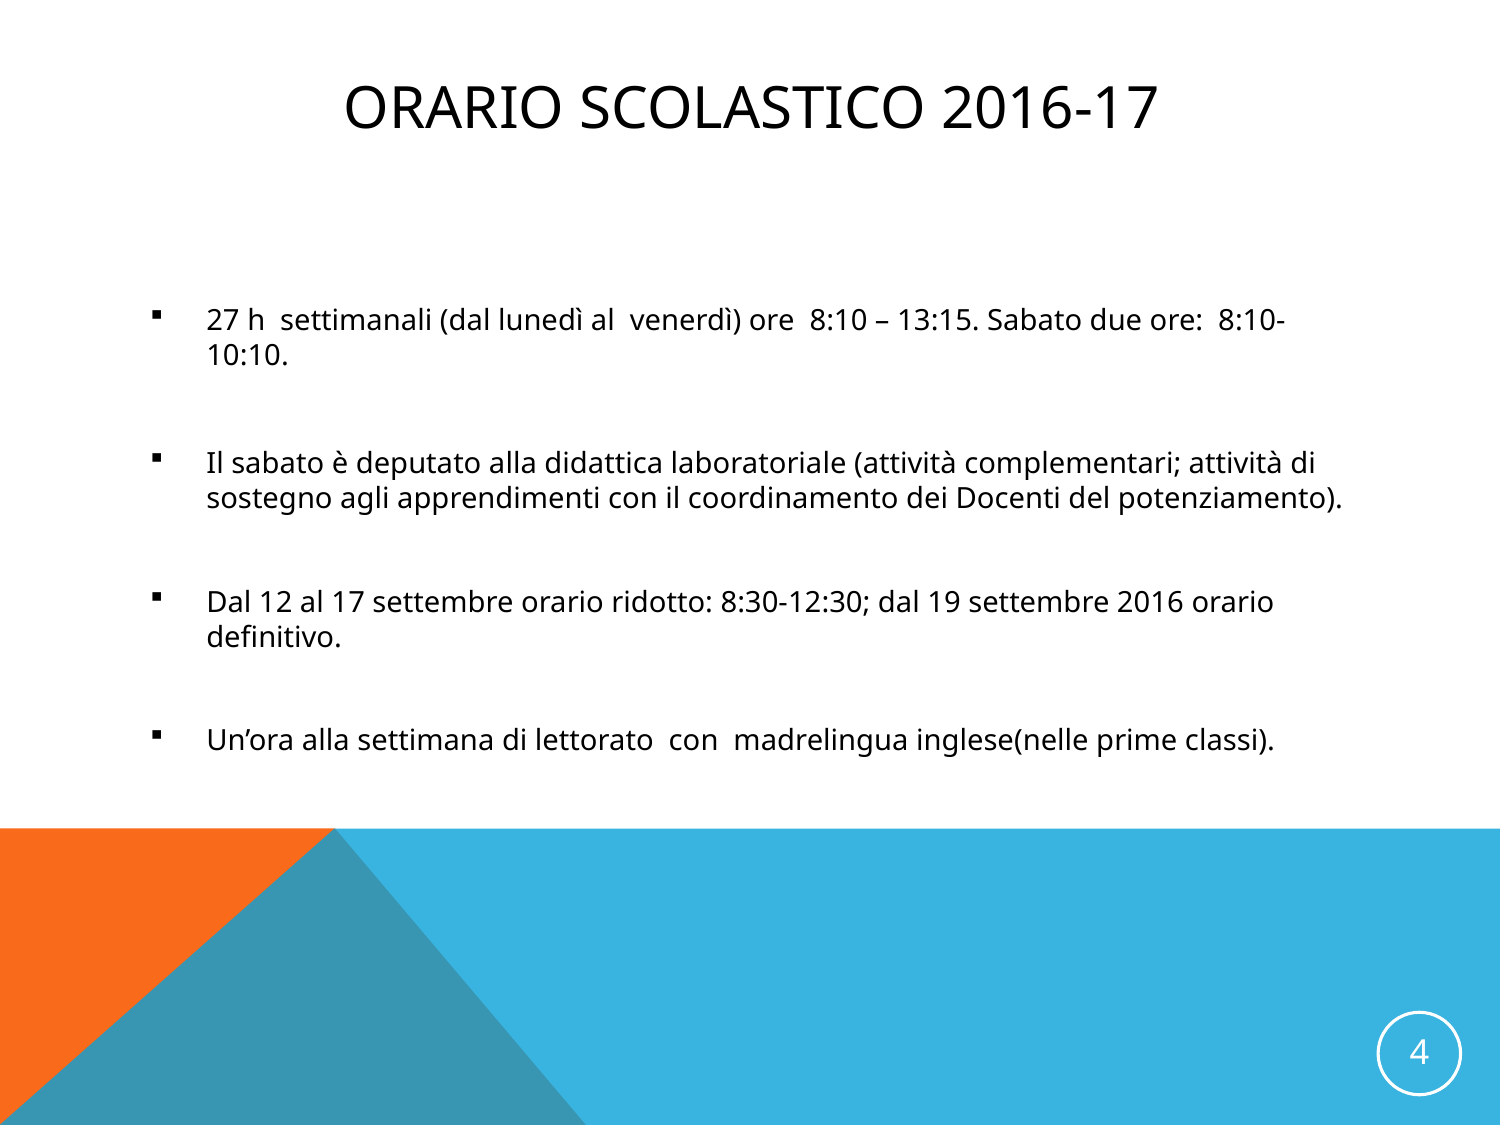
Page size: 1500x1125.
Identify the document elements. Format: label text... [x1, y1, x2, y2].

list 27 h settimanali (dal lunedì al venerdì) ore 8:10 – 13:15. Sabato due ore: 8:10-10:10. Il sabato è deputato alla didattica laboratoriale (attività complementari; attività di sostegno agli apprendimenti con il coordinamento dei Docenti del potenziamento). Dal 12 al 17 settembre orario ridotto: 8:30-12:30; dal 19 settembre 2016 orario definitivo. Un’ora alla settimana di lettorato con madrelingua inglese(nelle prime classi). [135, 180, 1369, 768]
title ORARIO SCOLASTICO 2016-17 [135, 60, 1369, 150]
slide_number 4 [1376, 1010, 1463, 1097]
